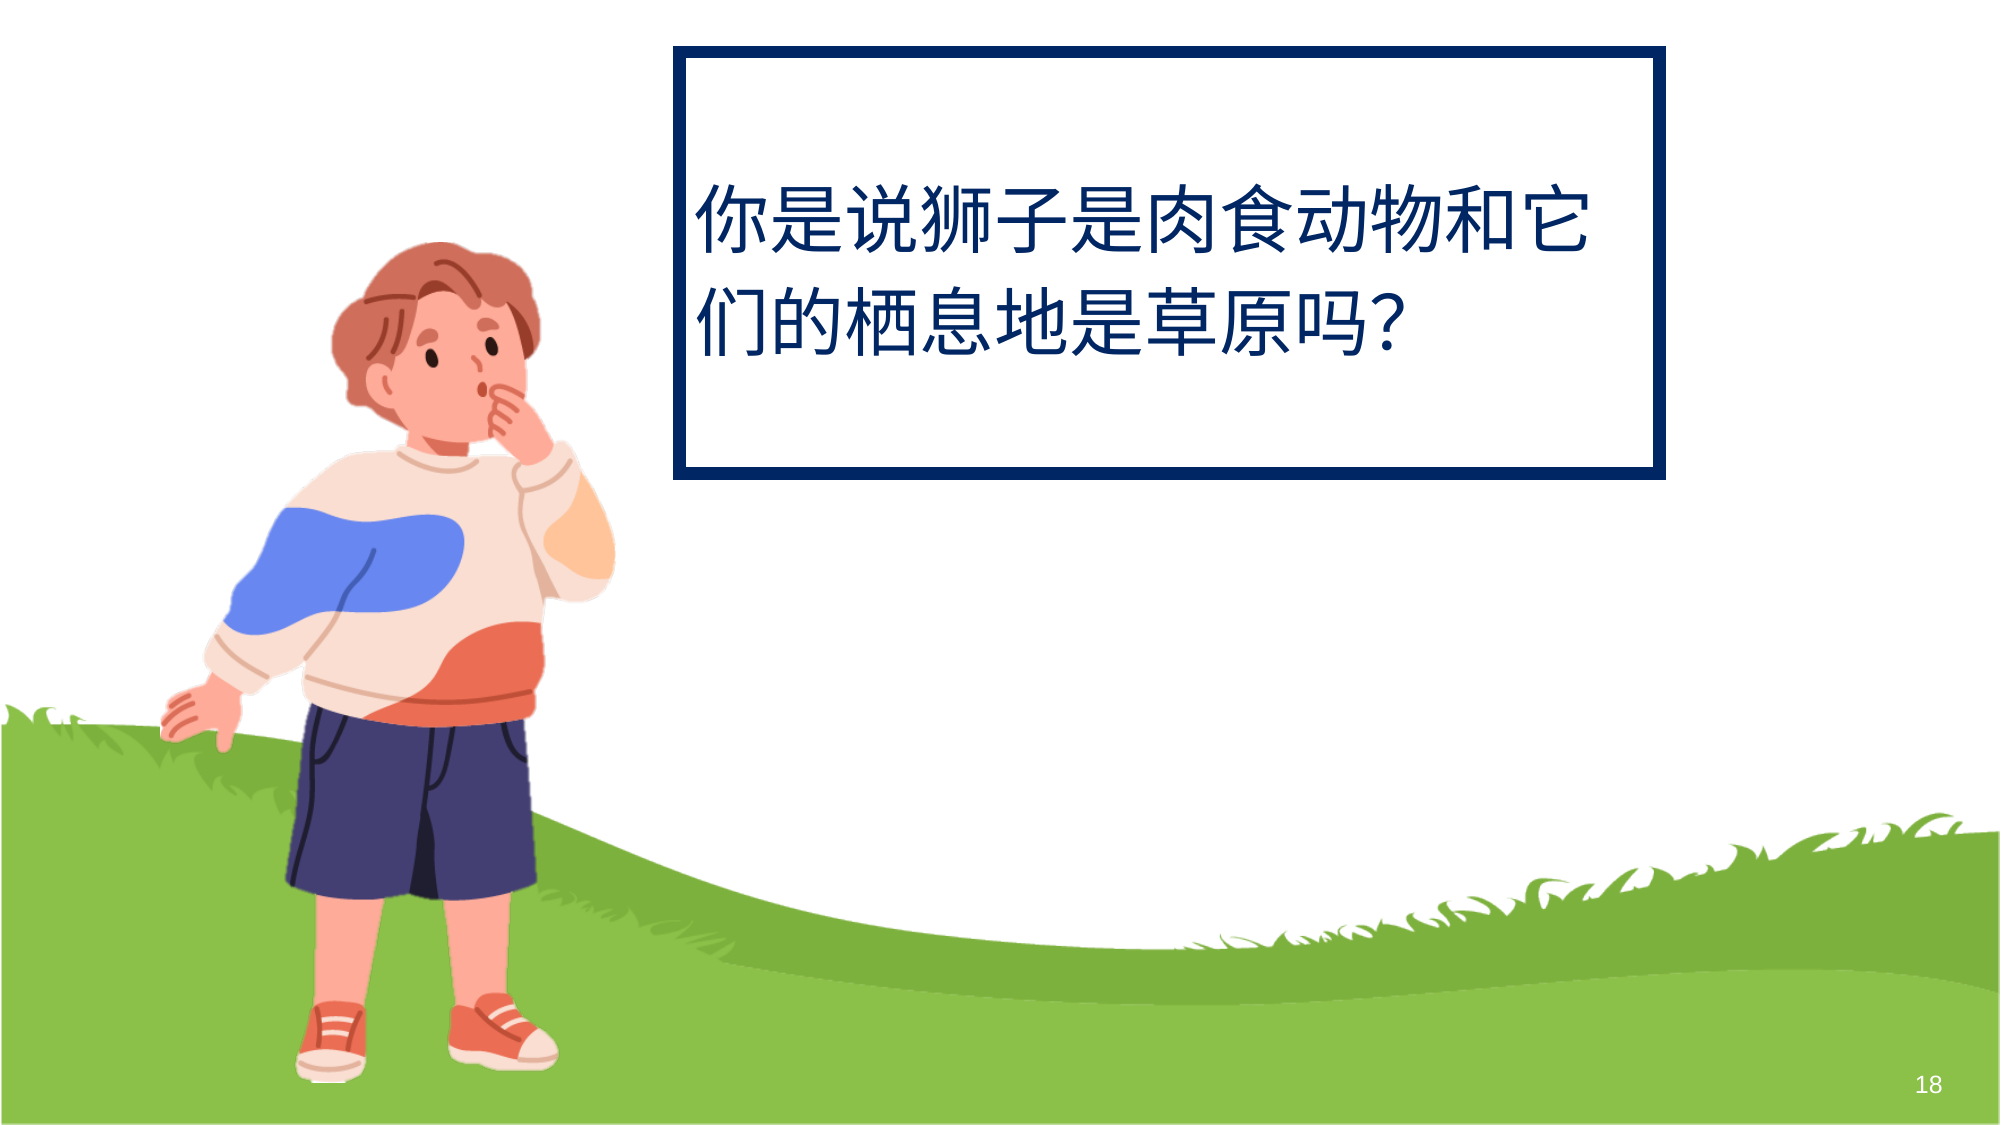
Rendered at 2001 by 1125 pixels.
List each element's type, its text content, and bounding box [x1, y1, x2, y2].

picture [0, 242, 2000, 1125]
title 你是说狮子是肉食动物和它们的栖息地是草原吗？ [679, 51, 1661, 474]
